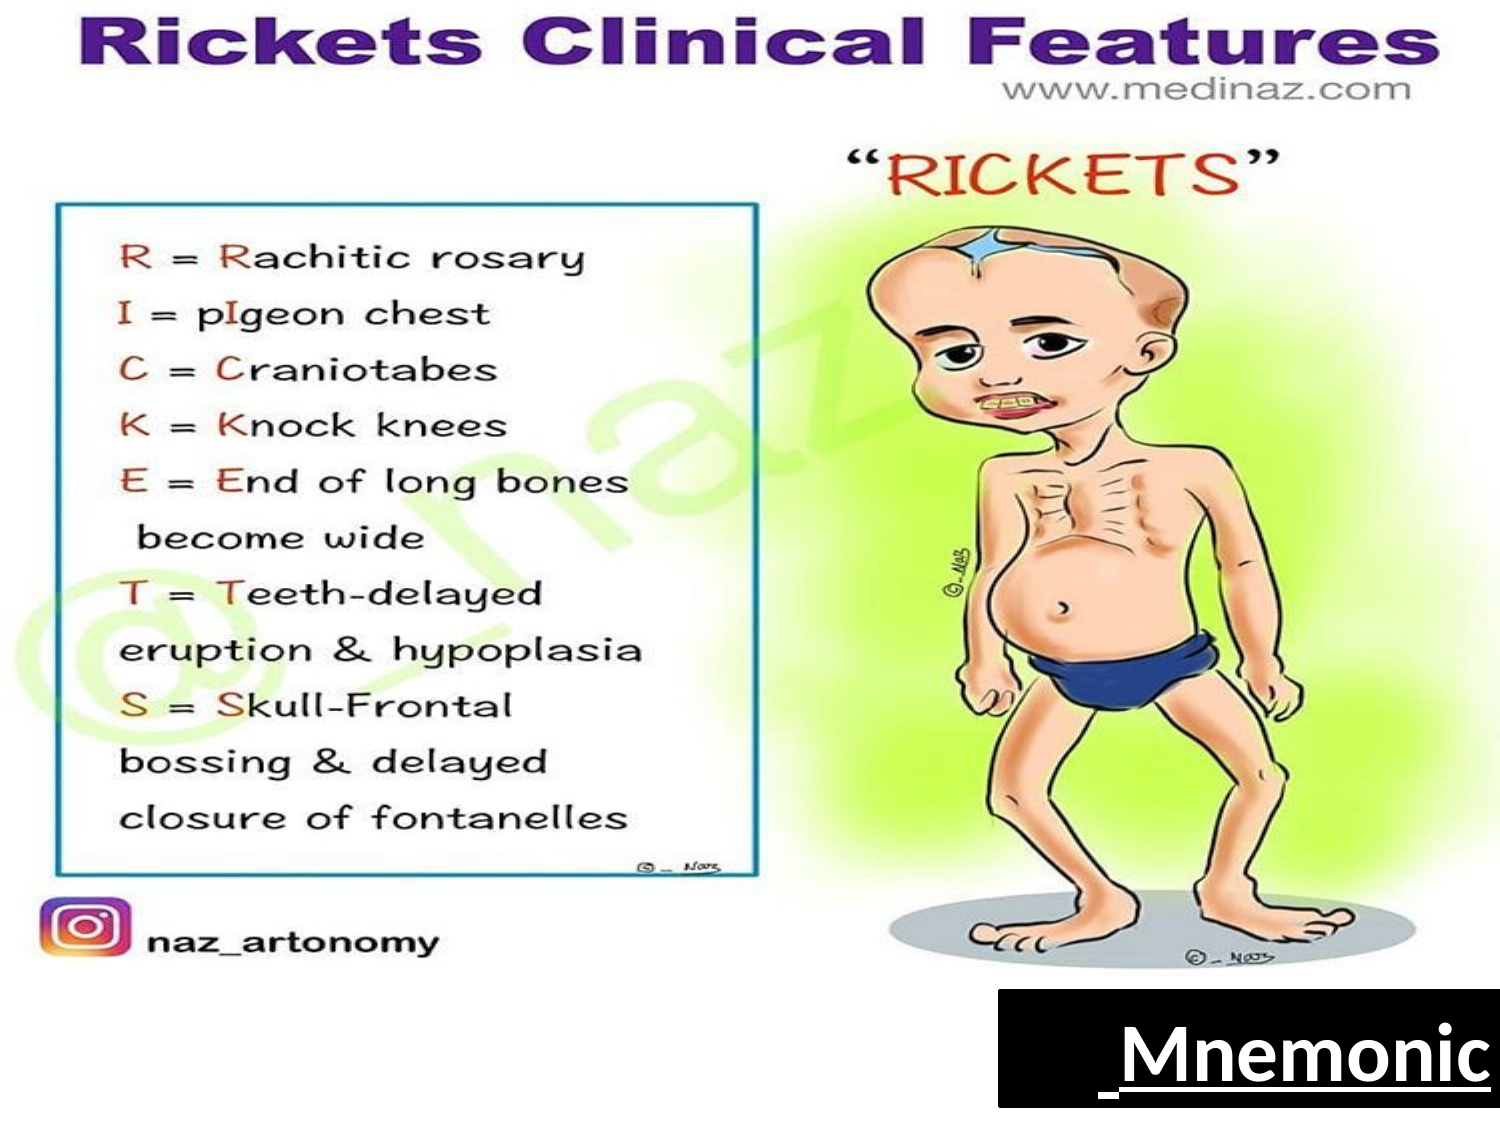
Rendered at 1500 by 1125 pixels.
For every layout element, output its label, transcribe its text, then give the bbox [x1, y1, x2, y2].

text_box Mnemonic [998, 989, 1500, 1108]
picture [0, 0, 1500, 977]
